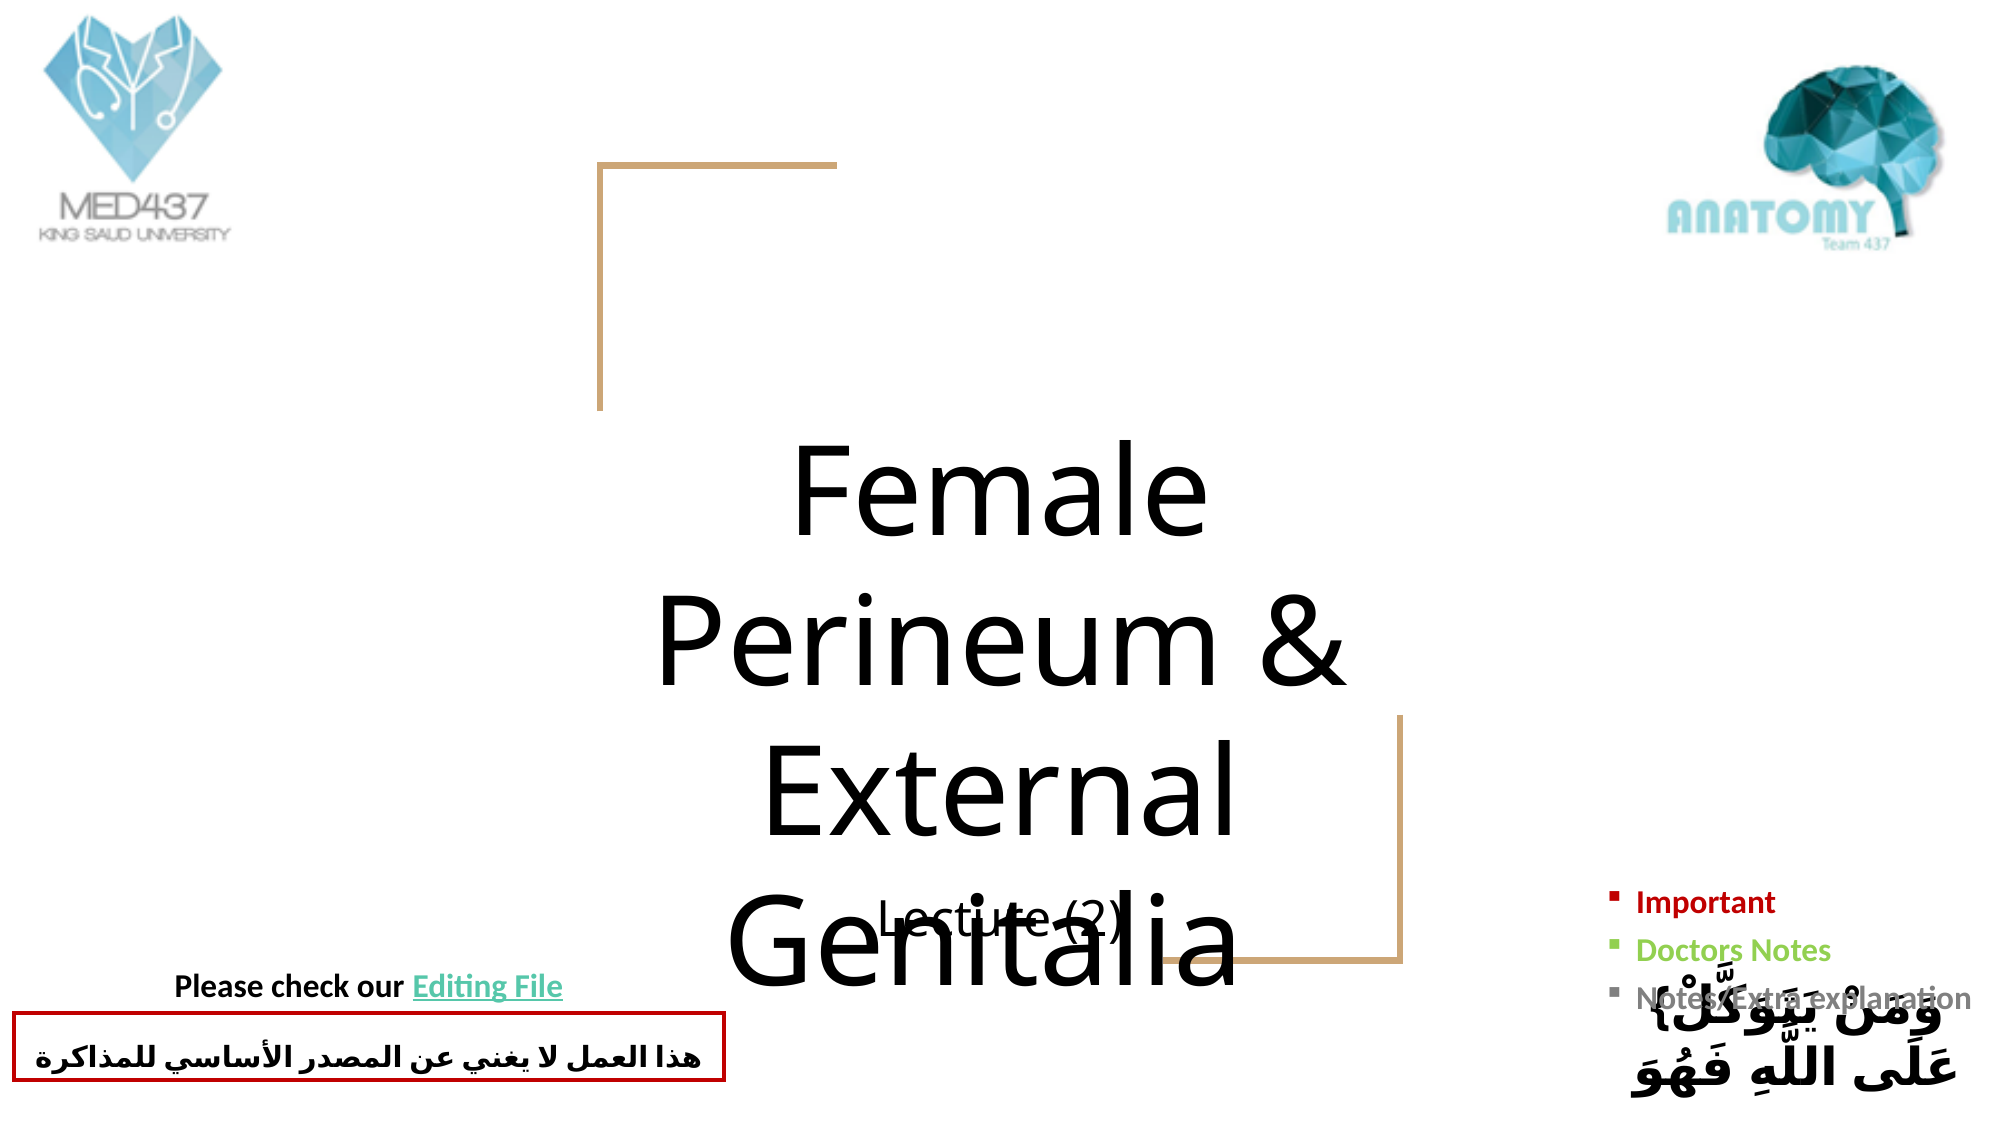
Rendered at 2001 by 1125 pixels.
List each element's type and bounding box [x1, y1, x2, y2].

picture [0, 0, 274, 258]
picture [1629, 0, 1996, 338]
